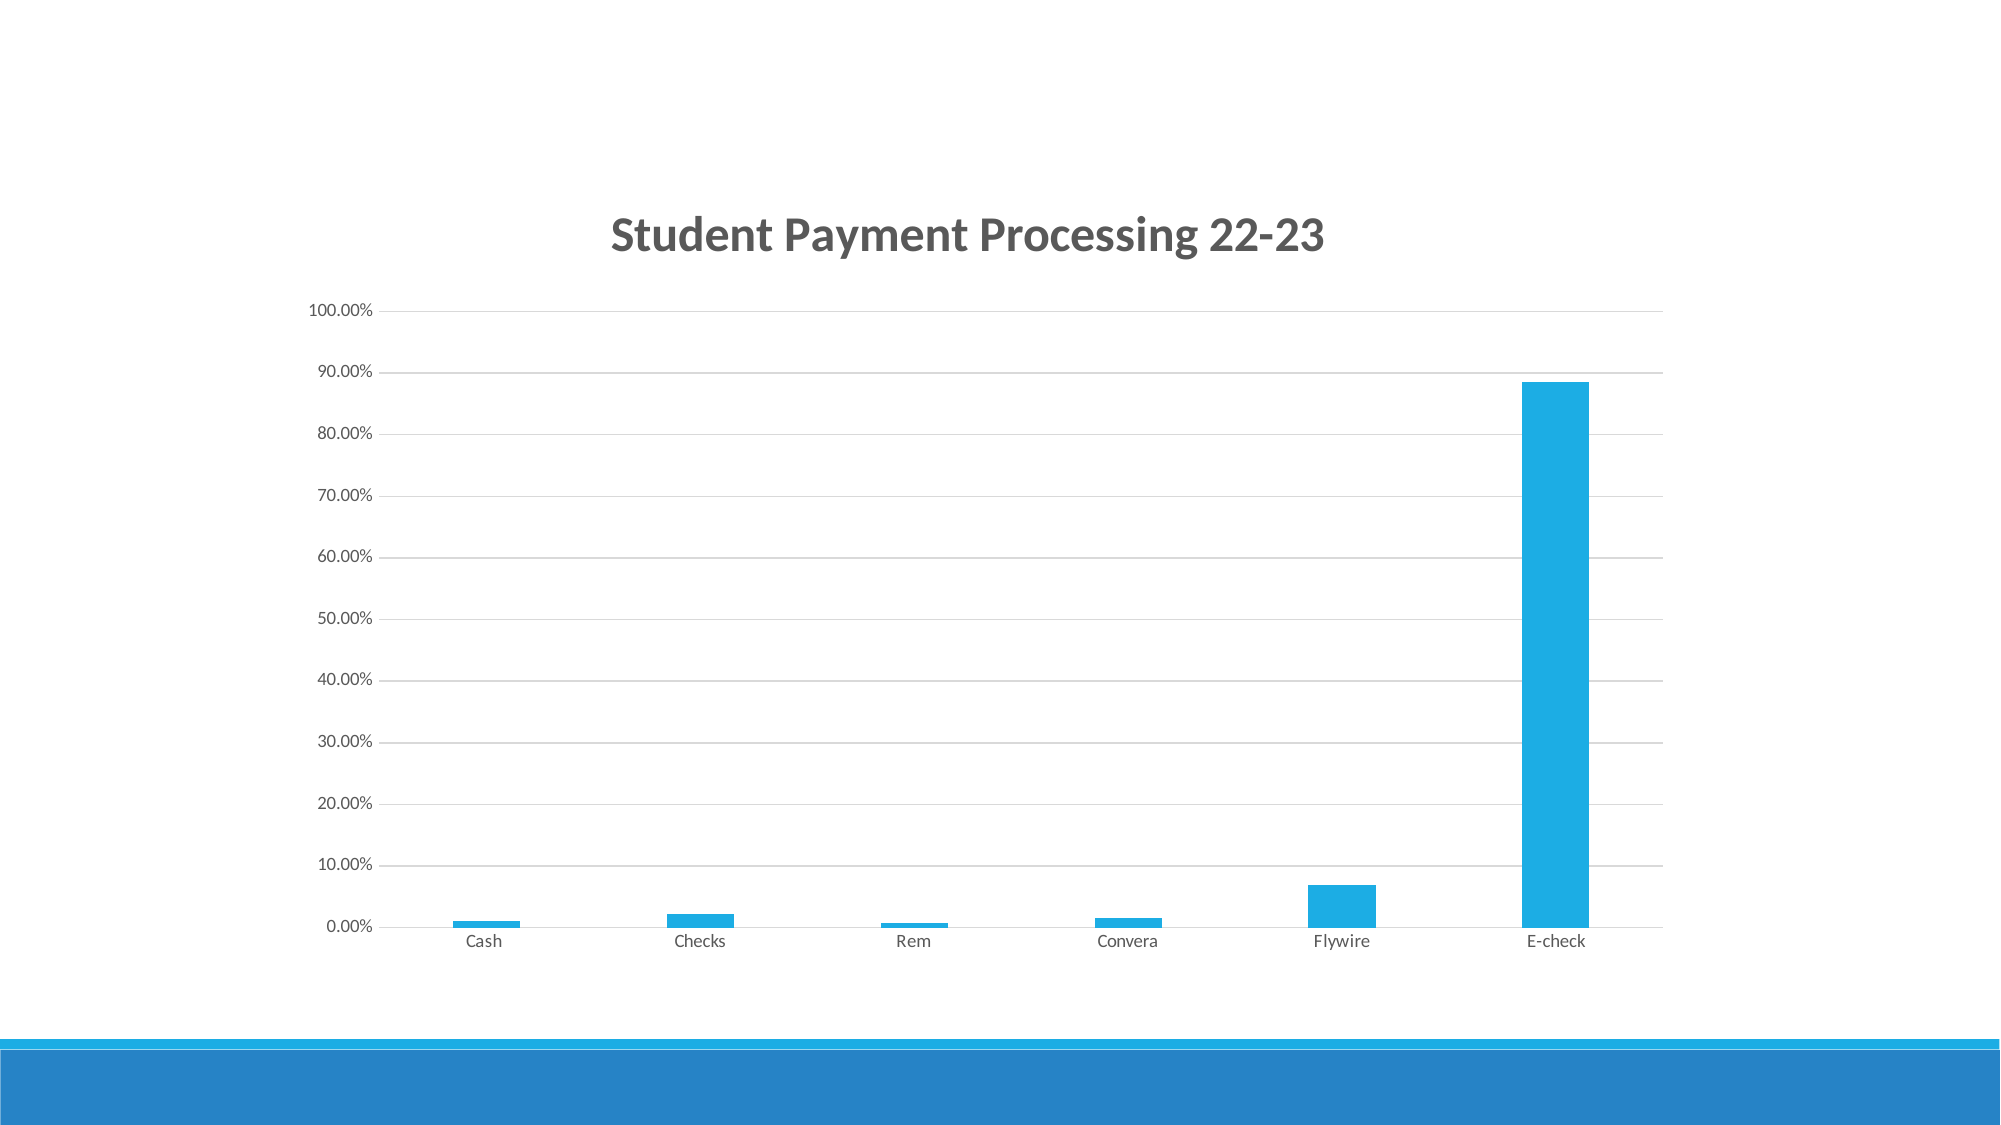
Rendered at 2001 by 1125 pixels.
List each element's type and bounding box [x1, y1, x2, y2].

chart [272, 173, 1665, 998]
